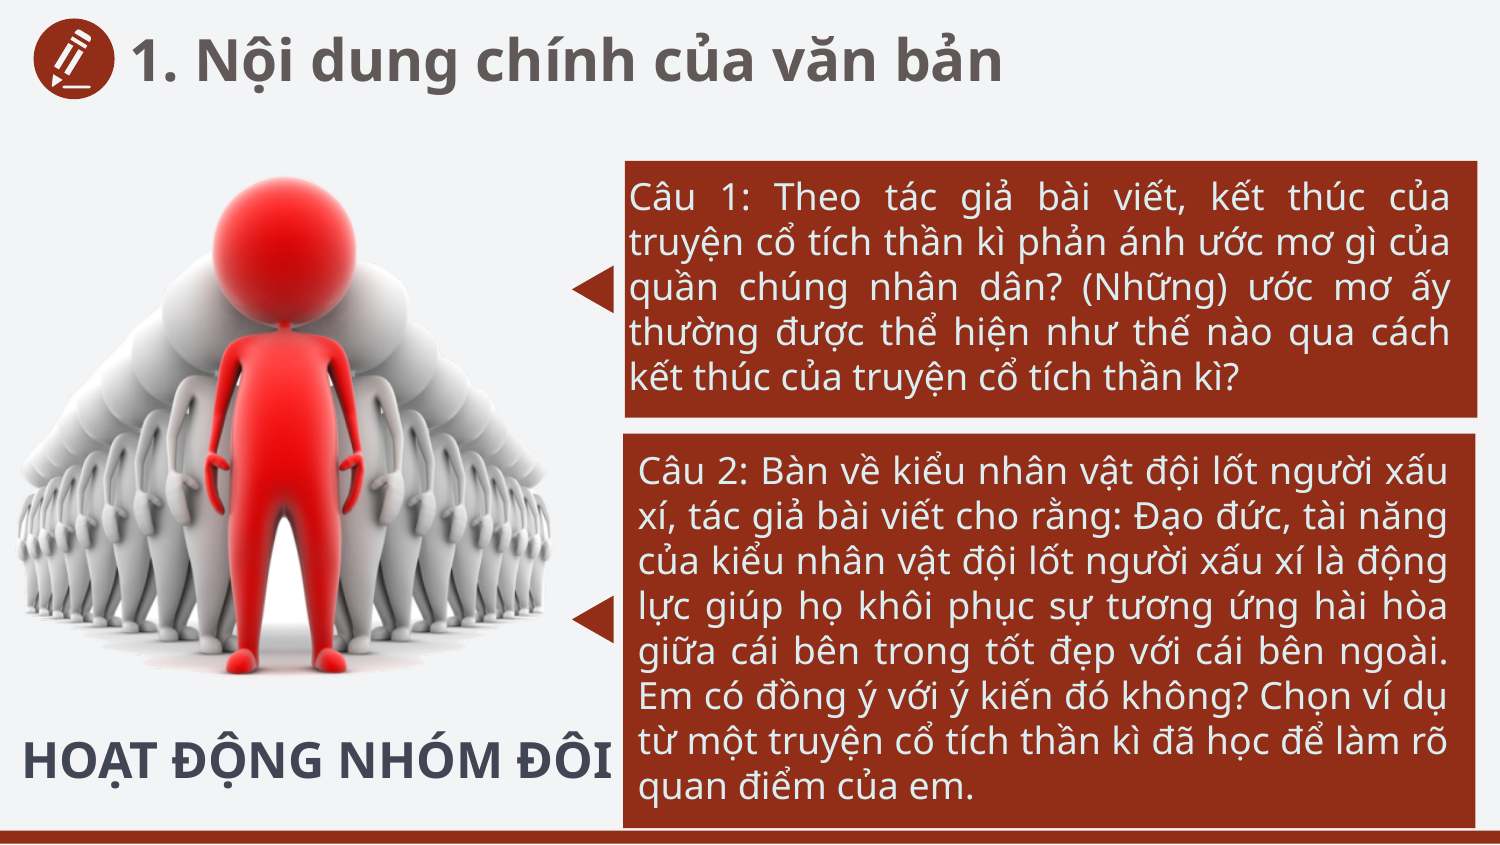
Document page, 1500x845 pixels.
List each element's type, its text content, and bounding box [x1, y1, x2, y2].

picture [0, 155, 572, 694]
text_box [624, 160, 1478, 418]
text_box [33, 18, 115, 100]
text_box Câu 1: Theo tác giả bài viết, kết thúc của truyện cổ tích thần kì phản ánh ước mơ gì của quần chúng nhân dân? (Những) ước mơ ấy thường được thể hiện như thế nào qua cách kết thúc của truyện cổ tích thần kì? [613, 165, 1467, 406]
text_box [0, 830, 1500, 844]
text_box Câu 2: Bàn về kiểu nhân vật đội lốt người xấu xí, tác giả bài viết cho rằng: Đạo đức, tài năng của kiểu nhân vật đội lốt người xấu xí là động lực giúp họ khôi phục sự tương ứng hài hòa giữa cái bên trong tốt đẹp với cái bên ngoài. Em có đồng ý với ý kiến đó không? Chọn ví dụ từ một truyện cổ tích thần kì đã học để làm rõ quan điểm của em. [623, 439, 1465, 815]
text_box [576, 595, 614, 644]
text_box [623, 433, 1476, 829]
text_box 1. Nội dung chính của văn bản [114, 15, 1249, 101]
text_box HOẠT ĐỘNG NHÓM ĐÔI [0, 721, 641, 797]
text_box [576, 265, 613, 313]
